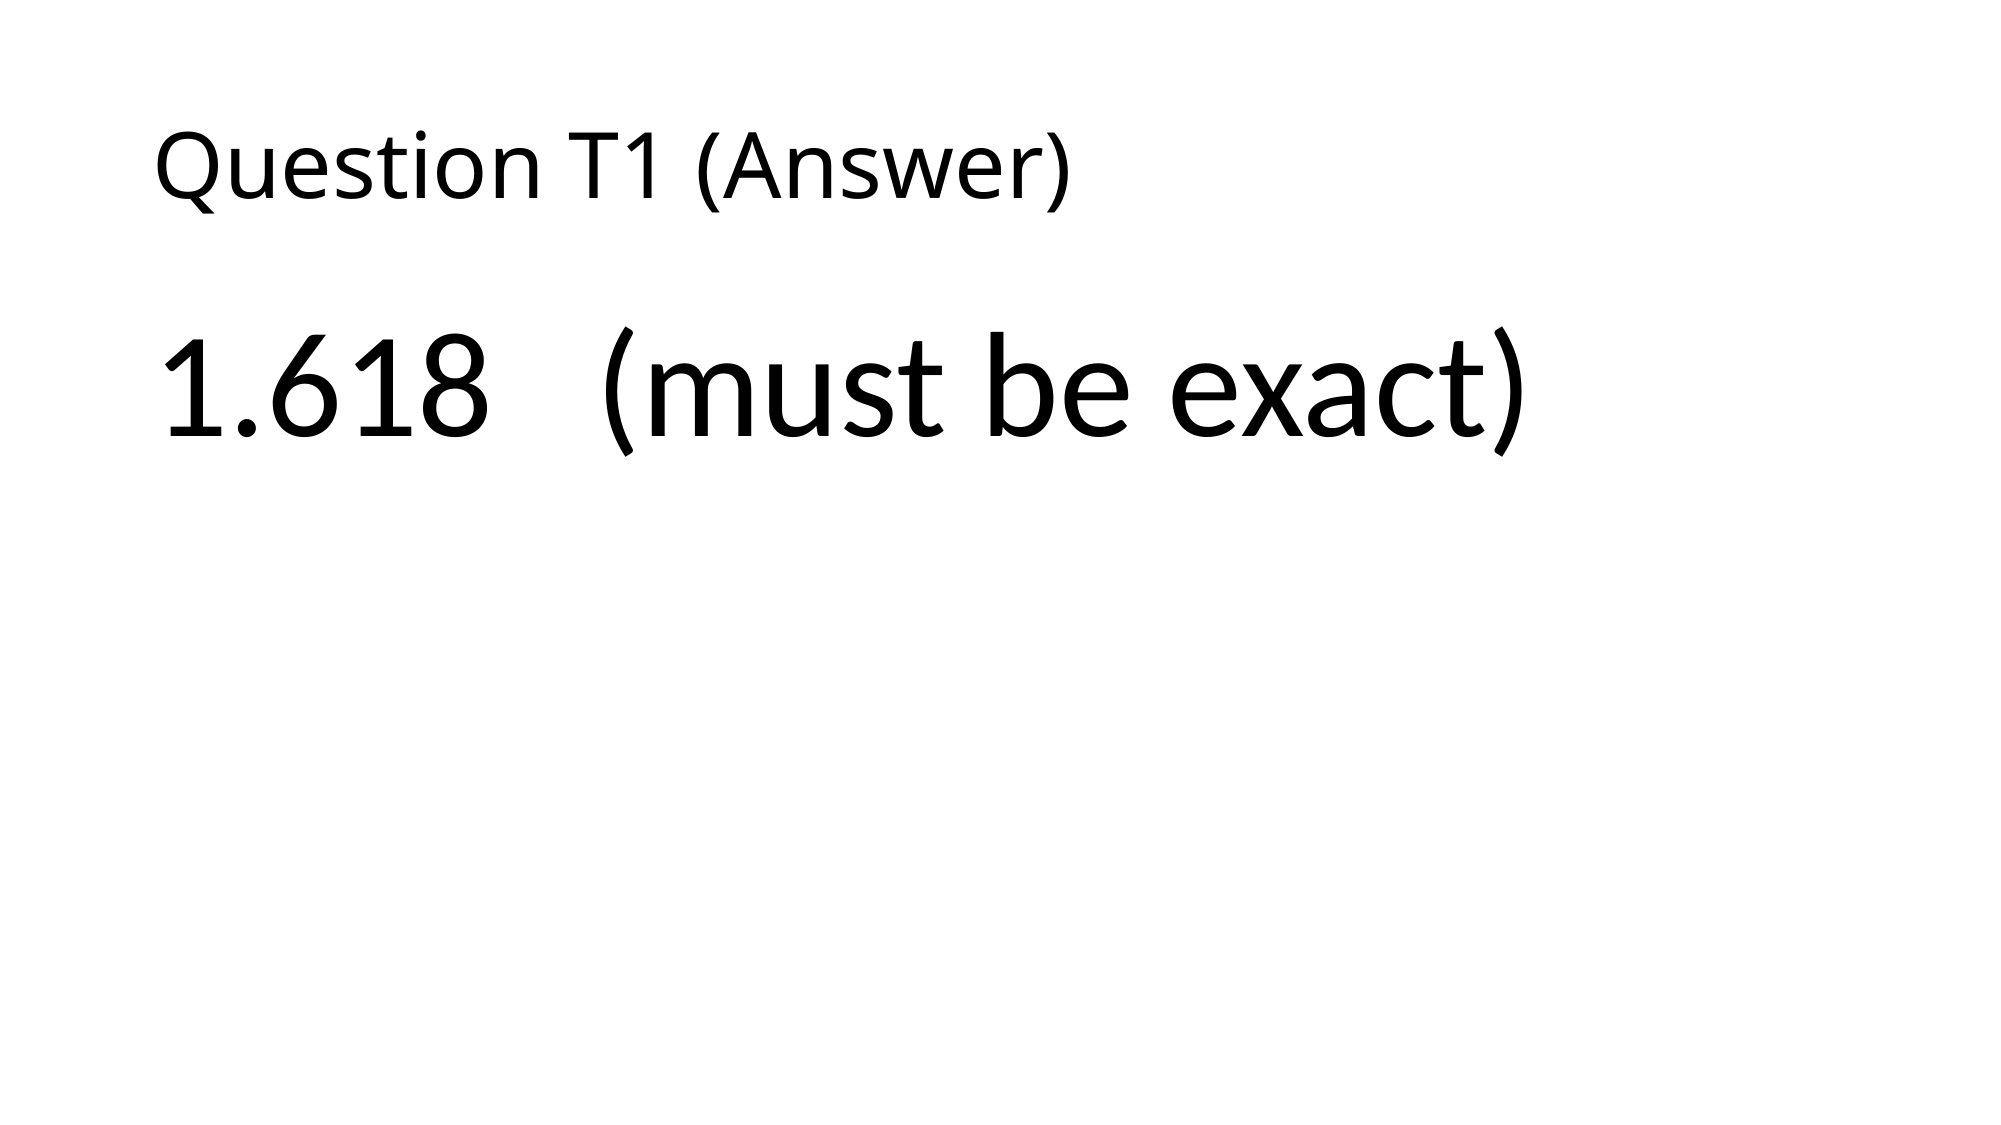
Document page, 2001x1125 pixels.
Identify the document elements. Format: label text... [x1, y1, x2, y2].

list 1.618 (must be exact) [137, 299, 1863, 1014]
title Question T1 (Answer) [137, 59, 1863, 278]
